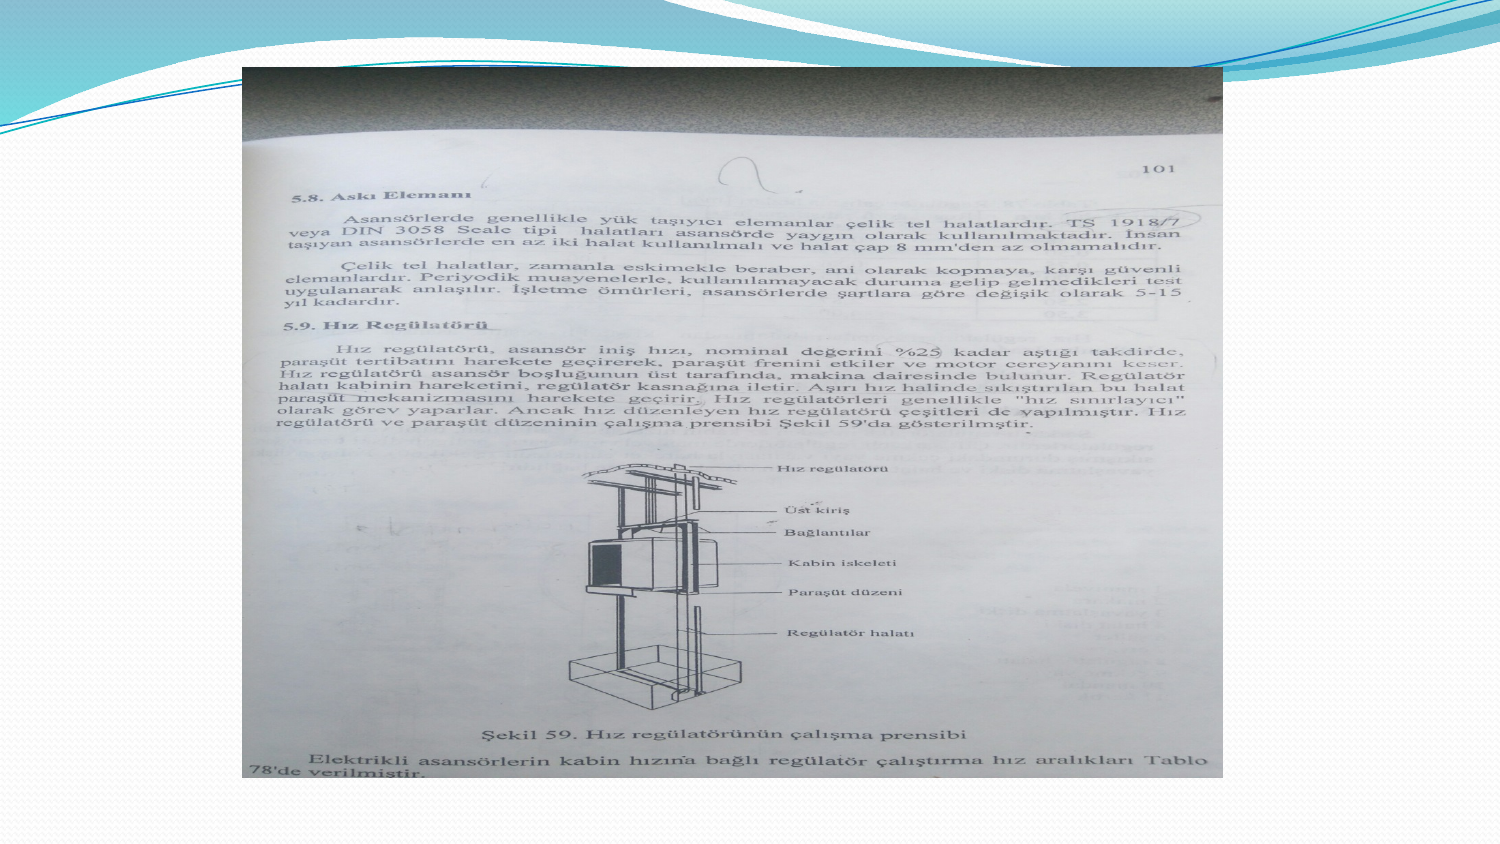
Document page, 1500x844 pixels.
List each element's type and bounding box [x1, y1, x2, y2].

list [241, 67, 1223, 779]
